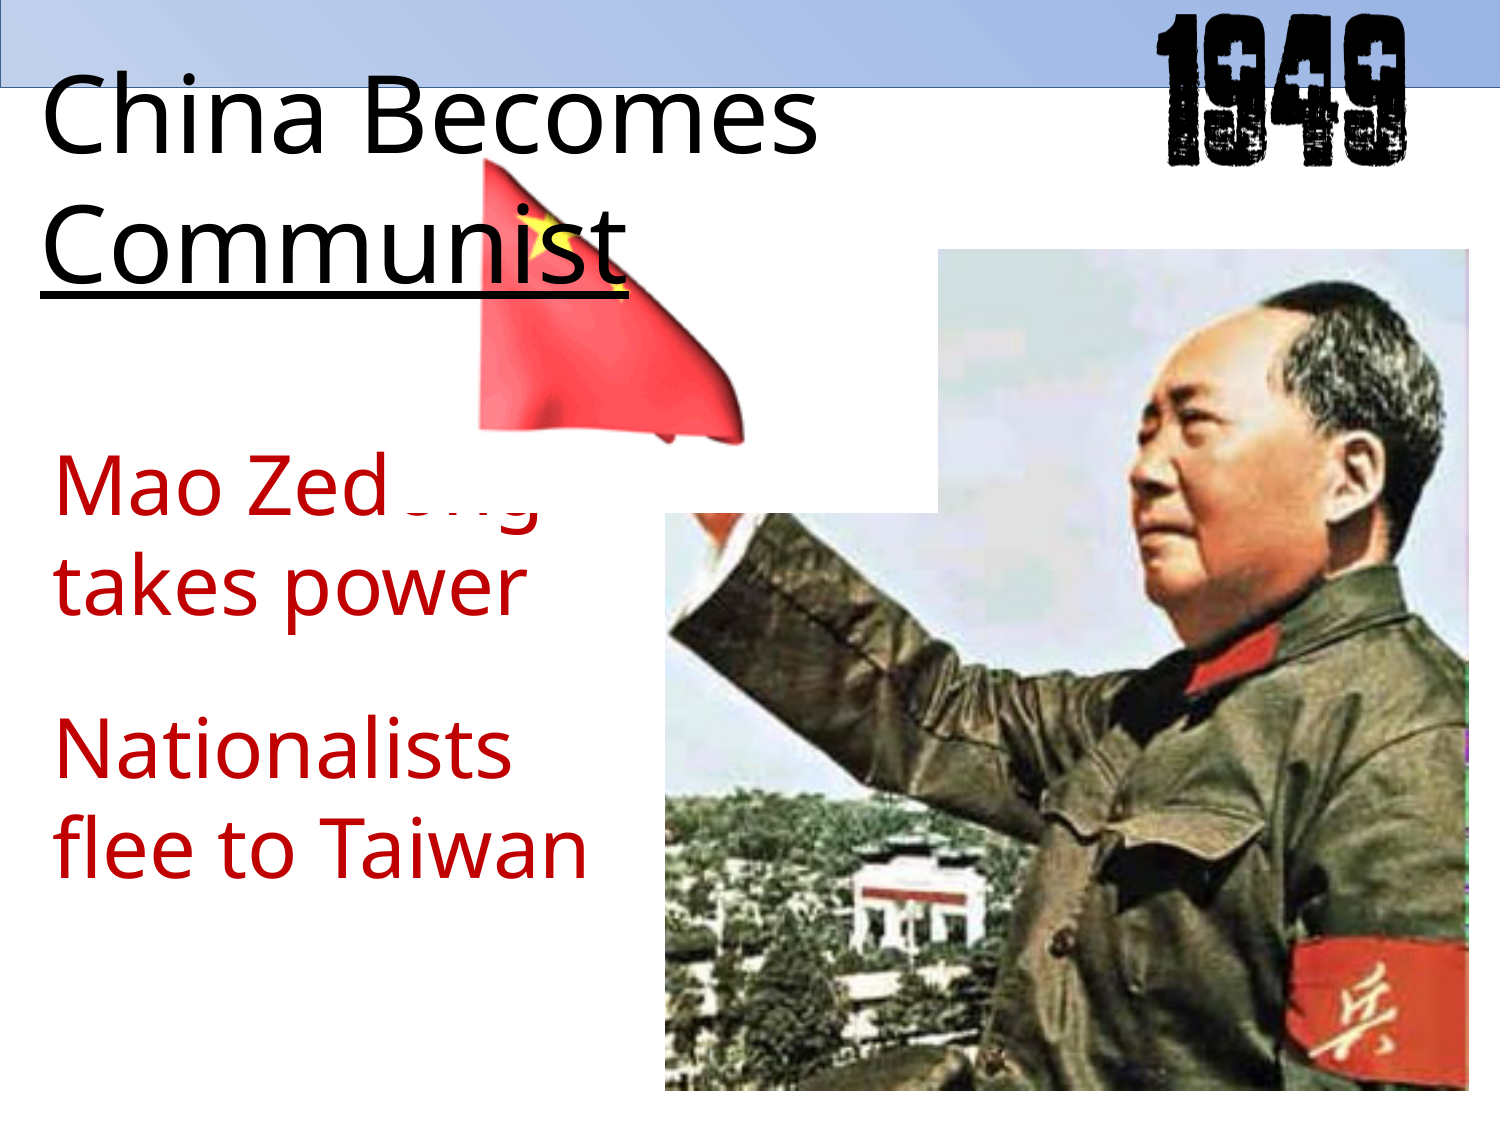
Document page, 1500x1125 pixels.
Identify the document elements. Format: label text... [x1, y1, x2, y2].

text_box [0, 0, 1044, 90]
picture [387, 0, 1500, 1091]
text_box China Becomes Communist [24, 37, 1025, 312]
text_box Mao Zedong takes power Nationalists flee to Taiwan [37, 424, 625, 903]
